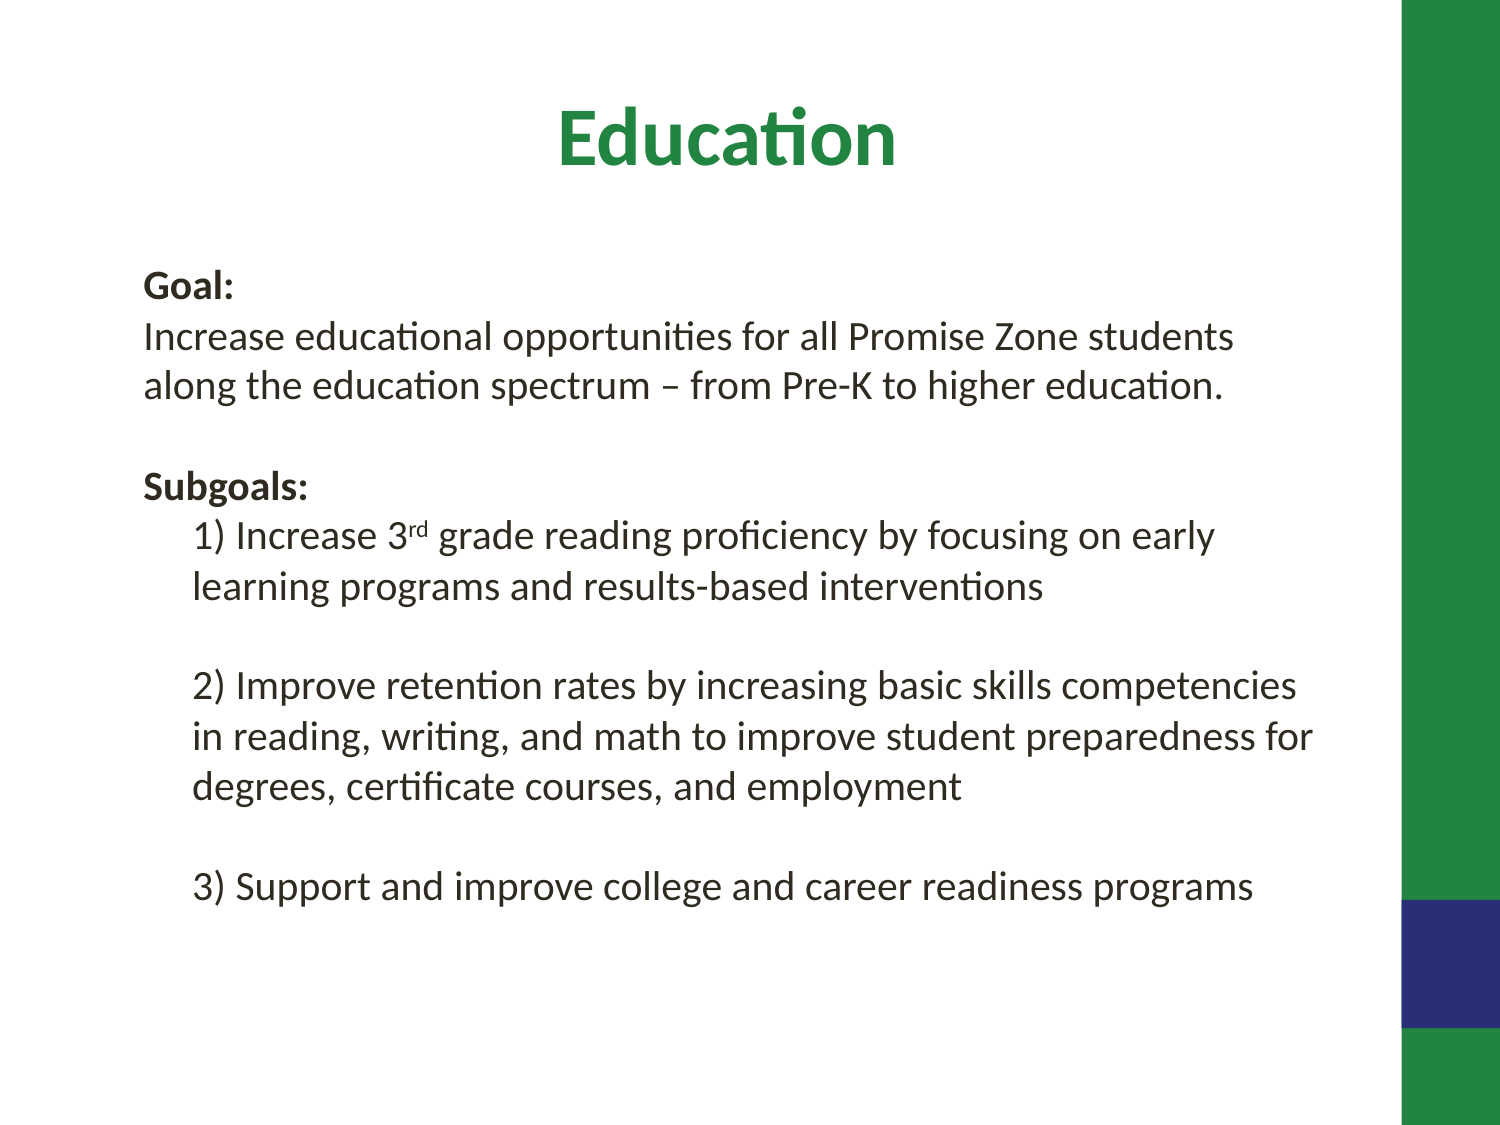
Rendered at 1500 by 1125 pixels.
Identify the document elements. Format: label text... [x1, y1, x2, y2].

text_box [1401, 899, 1500, 1029]
text_box Goal: Increase educational opportunities for all Promise Zone students along the education spectrum – from Pre-K to higher education. Subgoals: 1) Increase 3rd grade reading proficiency by focusing on early learning programs and results-based interventions 2) Improve retention rates by increasing basic skills competencies in reading, writing, and math to improve student preparedness for degrees, certificate courses, and employment 3) Support and improve college and career readiness programs [109, 250, 1347, 1113]
text_box [1401, 0, 1500, 899]
text_box [1401, 1029, 1500, 1125]
text_box Education [109, 74, 1347, 191]
